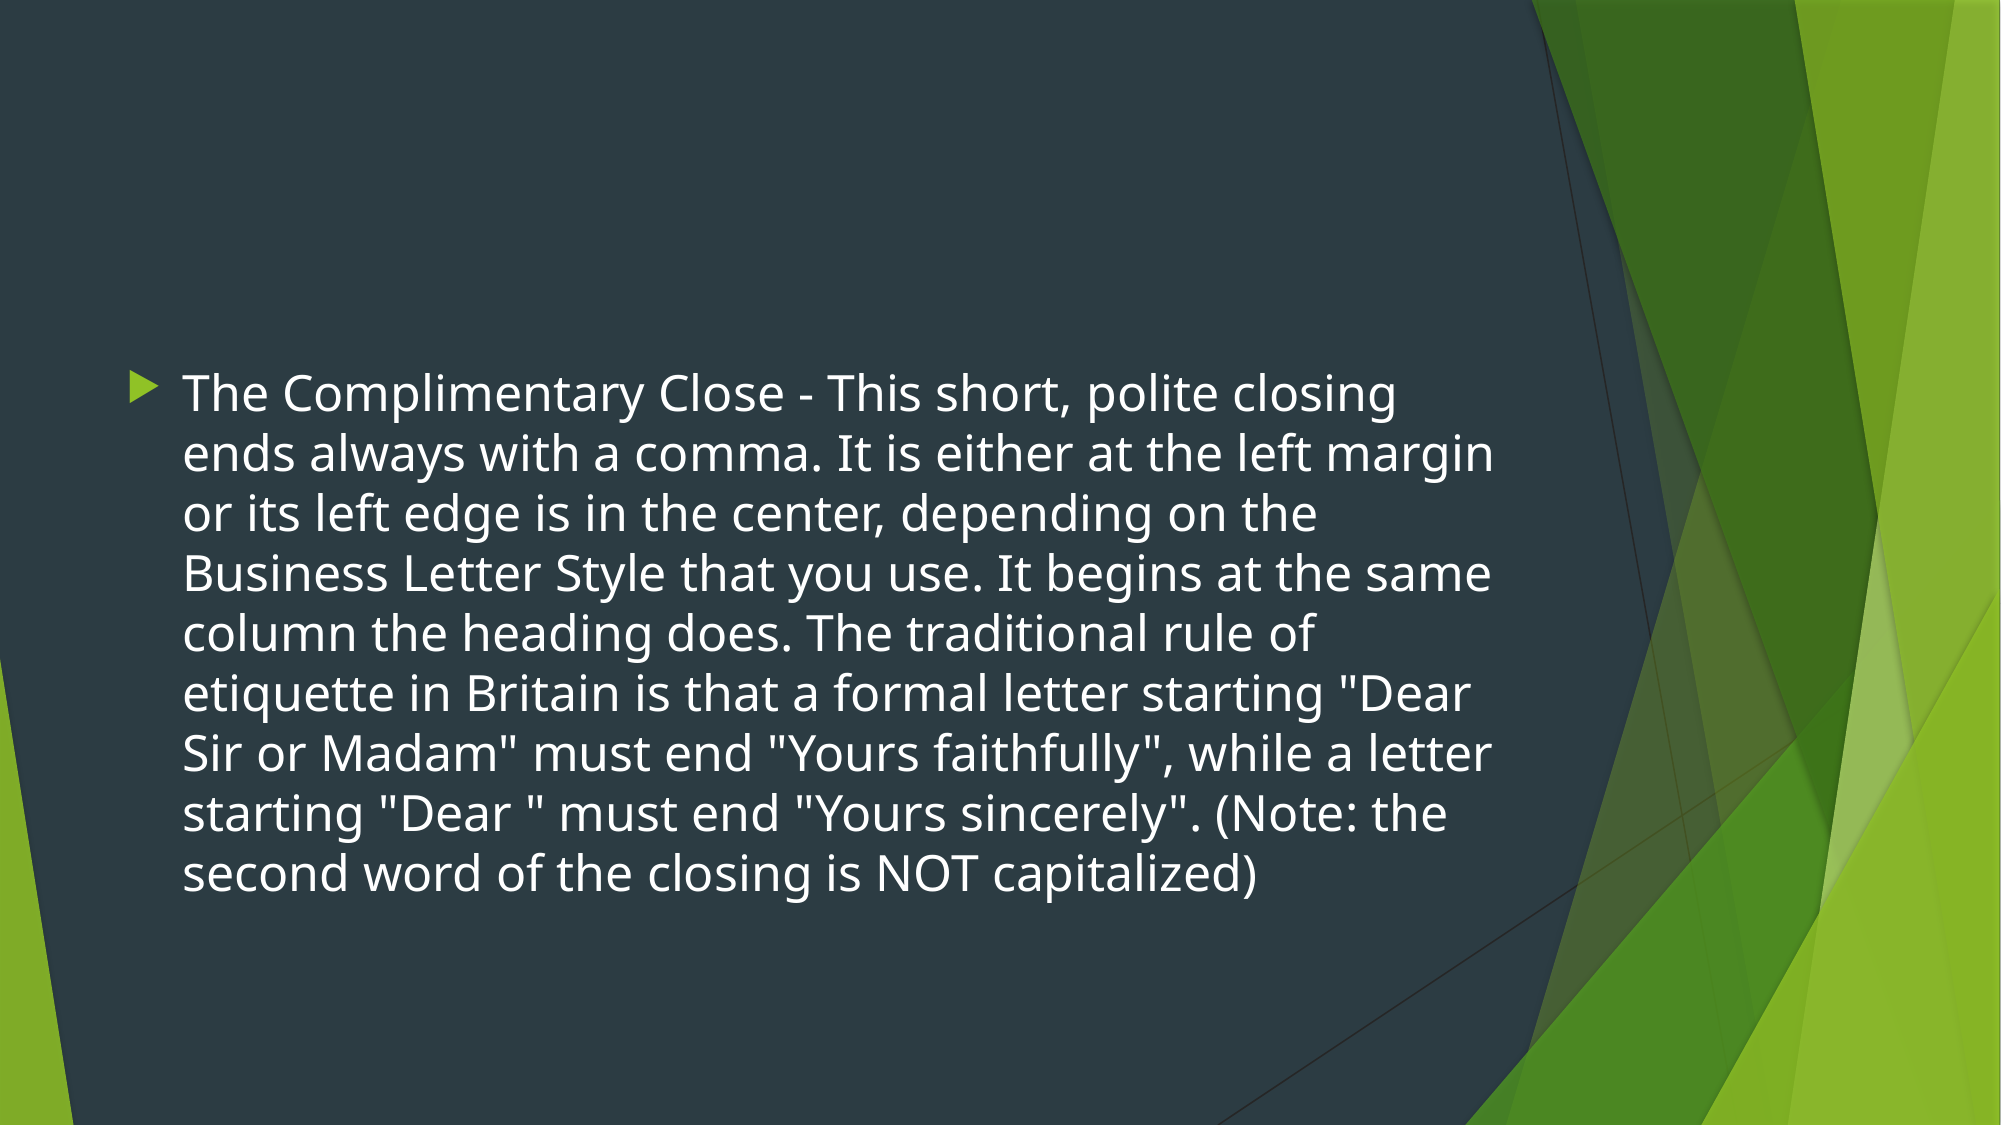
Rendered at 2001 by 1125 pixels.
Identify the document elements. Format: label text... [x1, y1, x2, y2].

list The Complimentary Close - This short, polite closing ends always with a comma. It is either at the left margin or its left edge is in the center, depending on the Business Letter Style that you use. It begins at the same column the heading does. The traditional rule of etiquette in Britain is that a formal letter starting "Dear Sir or Madam" must end "Yours faithfully", while a letter starting "Dear " must end "Yours sincerely". (Note: the second word of the closing is NOT capitalized) [111, 354, 1522, 992]
